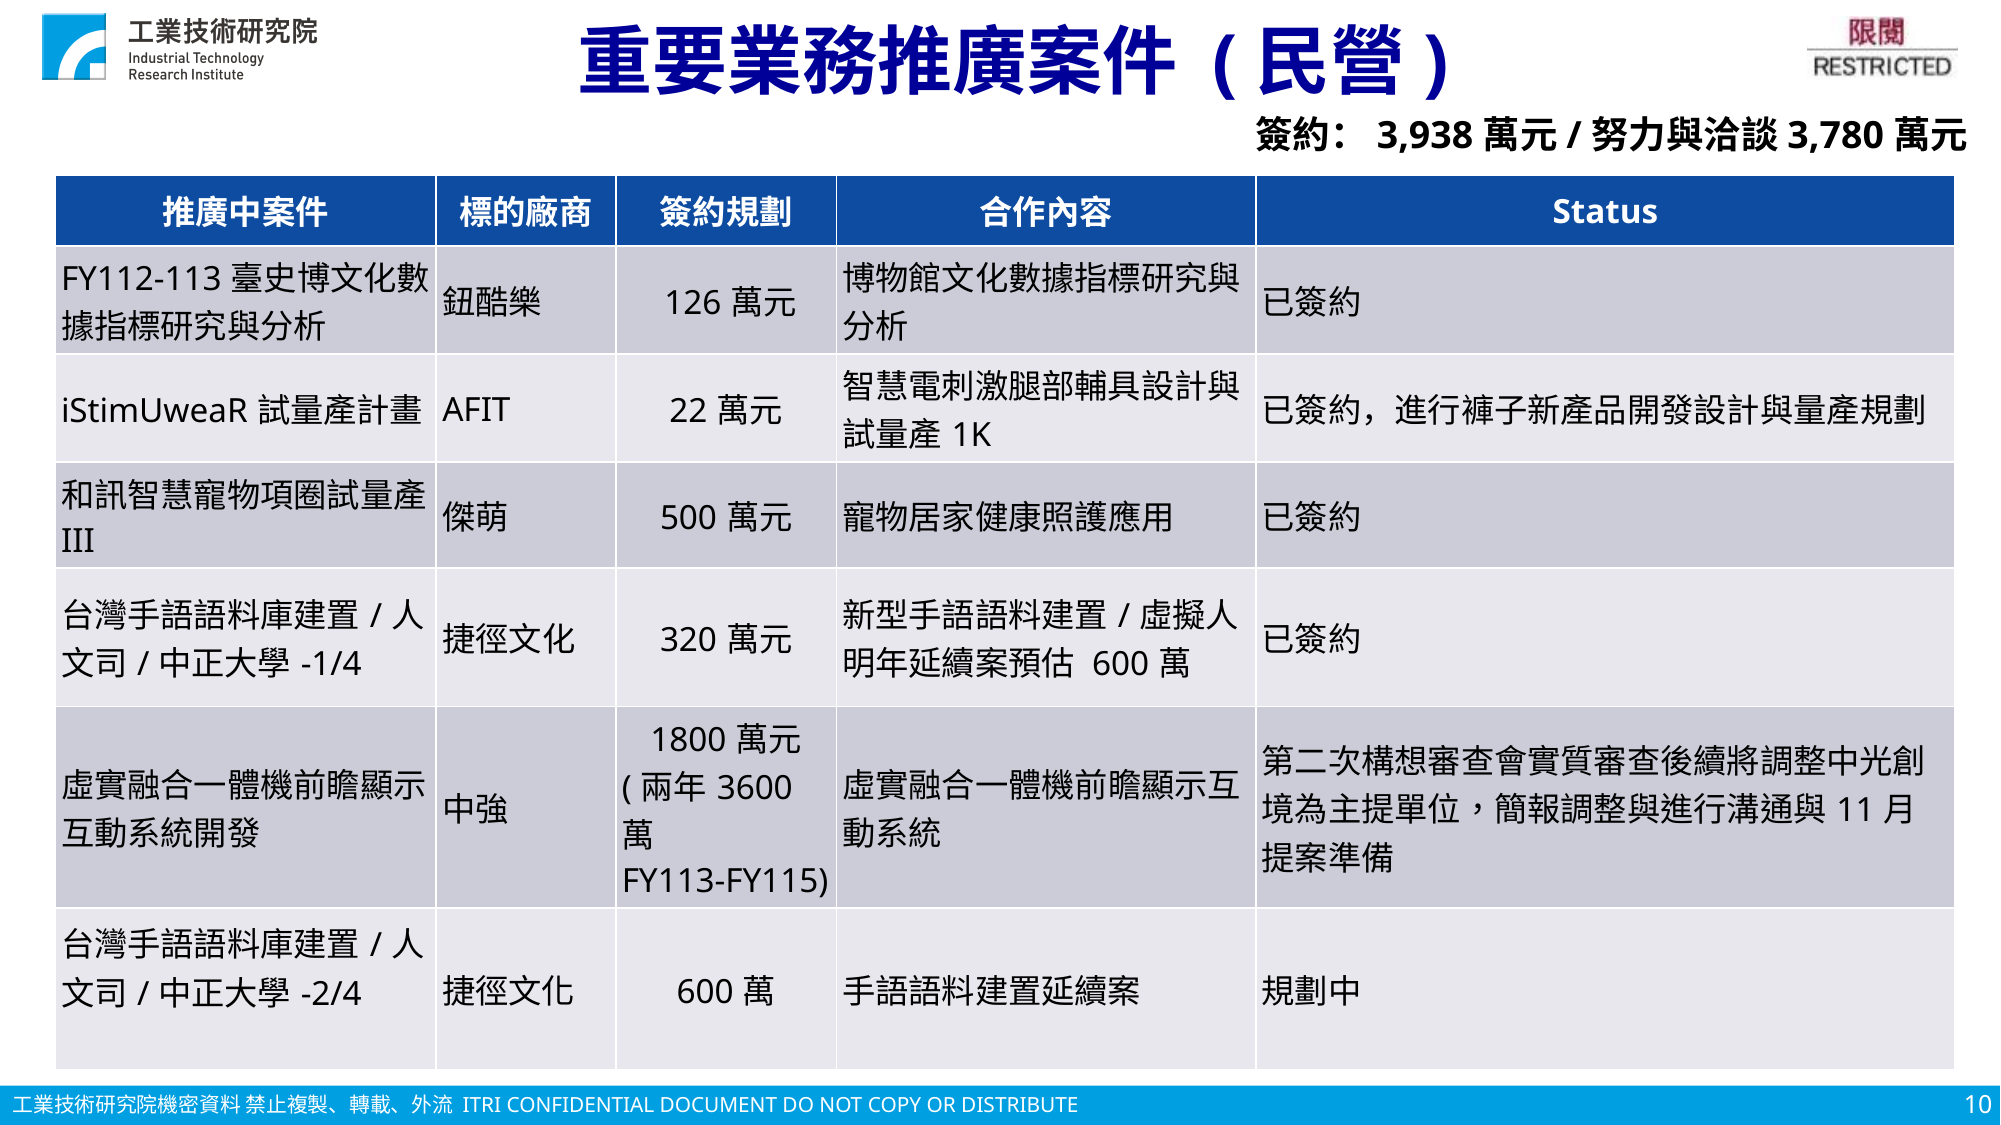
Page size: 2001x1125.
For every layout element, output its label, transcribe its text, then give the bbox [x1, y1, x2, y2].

table_header 推廣中案件 [56, 176, 435, 245]
table_cell 鈕酷樂 [437, 247, 615, 353]
table_cell 1800萬元 (兩年3600萬 FY113-FY115) [617, 707, 836, 907]
table_header 標的廠商 [437, 176, 615, 245]
table_cell 規劃中 [1257, 909, 1954, 1069]
table_cell 寵物居家健康照護應用 [837, 463, 1255, 567]
slide_number 10 [1954, 1082, 2000, 1125]
table_cell AFIT [437, 355, 615, 461]
table_cell 已簽約 [1257, 247, 1954, 353]
table_cell 智慧電刺激腿部輔具設計與試量產1K [837, 355, 1255, 461]
table_cell 第二次構想審查會實質審查後續將調整中光創境為主提單位，簡報調整與進行溝通與11月提案準備 [1257, 707, 1954, 907]
table_cell 傑萌 [437, 463, 615, 567]
table_header 簽約規劃 [617, 176, 836, 245]
table_cell 和訊智慧寵物項圈試量產III [56, 463, 435, 567]
table_cell 320萬元 [617, 569, 836, 706]
table_cell 虛實融合一體機前瞻顯示互動系統 [837, 707, 1255, 907]
title 重要業務推廣案件 (民營) [326, 5, 1701, 134]
table_cell 22萬元 [617, 355, 836, 461]
picture [42, 13, 317, 80]
table_header 合作內容 [837, 176, 1255, 245]
table_cell 捷徑文化 [437, 909, 615, 1069]
table_cell 126萬元 [617, 247, 836, 353]
table_cell 台灣手語語料庫建置/人文司/中正大學-2/4 [56, 909, 435, 1069]
table_cell 已簽約 [1257, 569, 1954, 706]
table_cell 600萬 [617, 909, 836, 1069]
table_header Status [1257, 176, 1954, 245]
table_cell 博物館文化數據指標研究與分析 [837, 247, 1255, 353]
table_cell 台灣手語語料庫建置/人文司/中正大學-1/4 [56, 569, 435, 706]
table_cell 捷徑文化 [437, 569, 615, 706]
picture [1807, 16, 1958, 80]
table_cell 新型手語語料建置/虛擬人 明年延續案預估 600萬 [837, 569, 1255, 706]
table_cell 已簽約，進行褲子新產品開發設計與量產規劃 [1257, 355, 1954, 461]
table_cell 500萬元 [617, 463, 836, 567]
table_cell iStimUweaR試量產計畫 [56, 355, 435, 461]
table_cell 手語語料建置延續案 [837, 909, 1255, 1069]
text_box 簽約：3,938萬元/努力與洽談3,780萬元 [1247, 103, 1976, 163]
table_cell FY112-113臺史博文化數據指標研究與分析 [56, 247, 435, 353]
table_cell 虛實融合一體機前瞻顯示互動系統開發 [56, 707, 435, 907]
table_cell 已簽約 [1257, 463, 1954, 567]
table_cell 中強 [437, 707, 615, 907]
